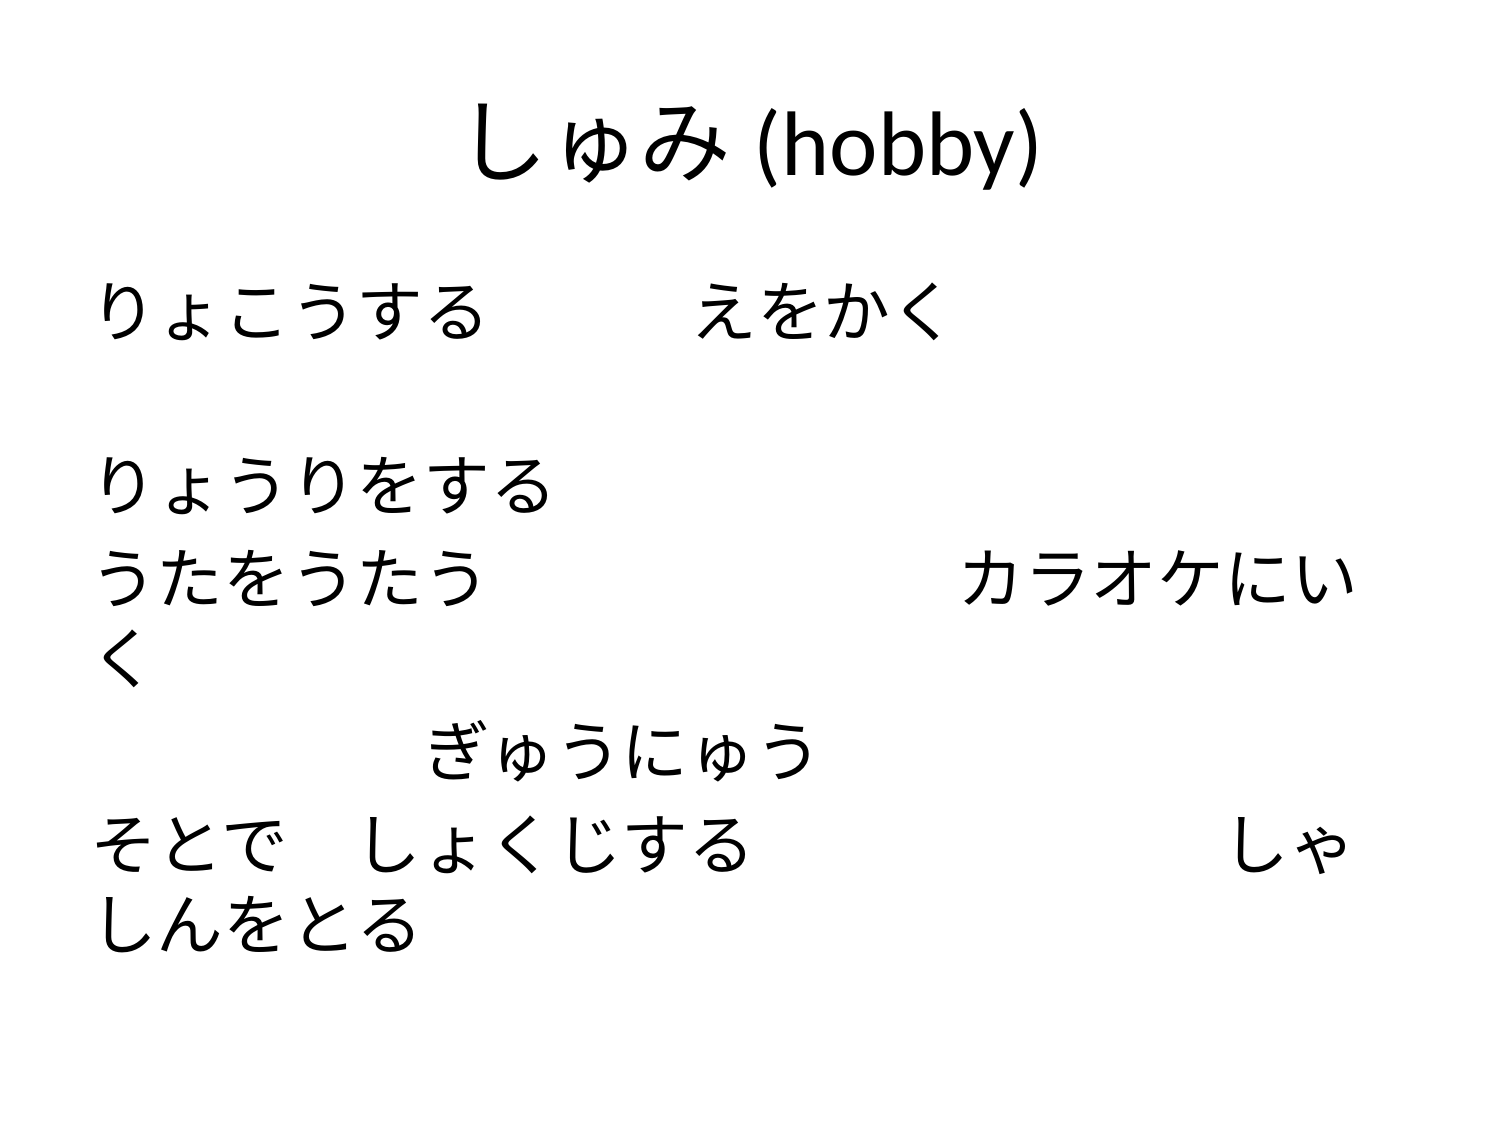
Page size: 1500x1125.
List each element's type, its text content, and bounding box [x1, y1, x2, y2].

title しゅみ(hobby) [75, 45, 1425, 233]
list りょこうする えをかく りょうりをする うたをうたう カラオケにいく ぎゅうにゅう そとで しょくじする しゃしんをとる [75, 262, 1425, 1005]
